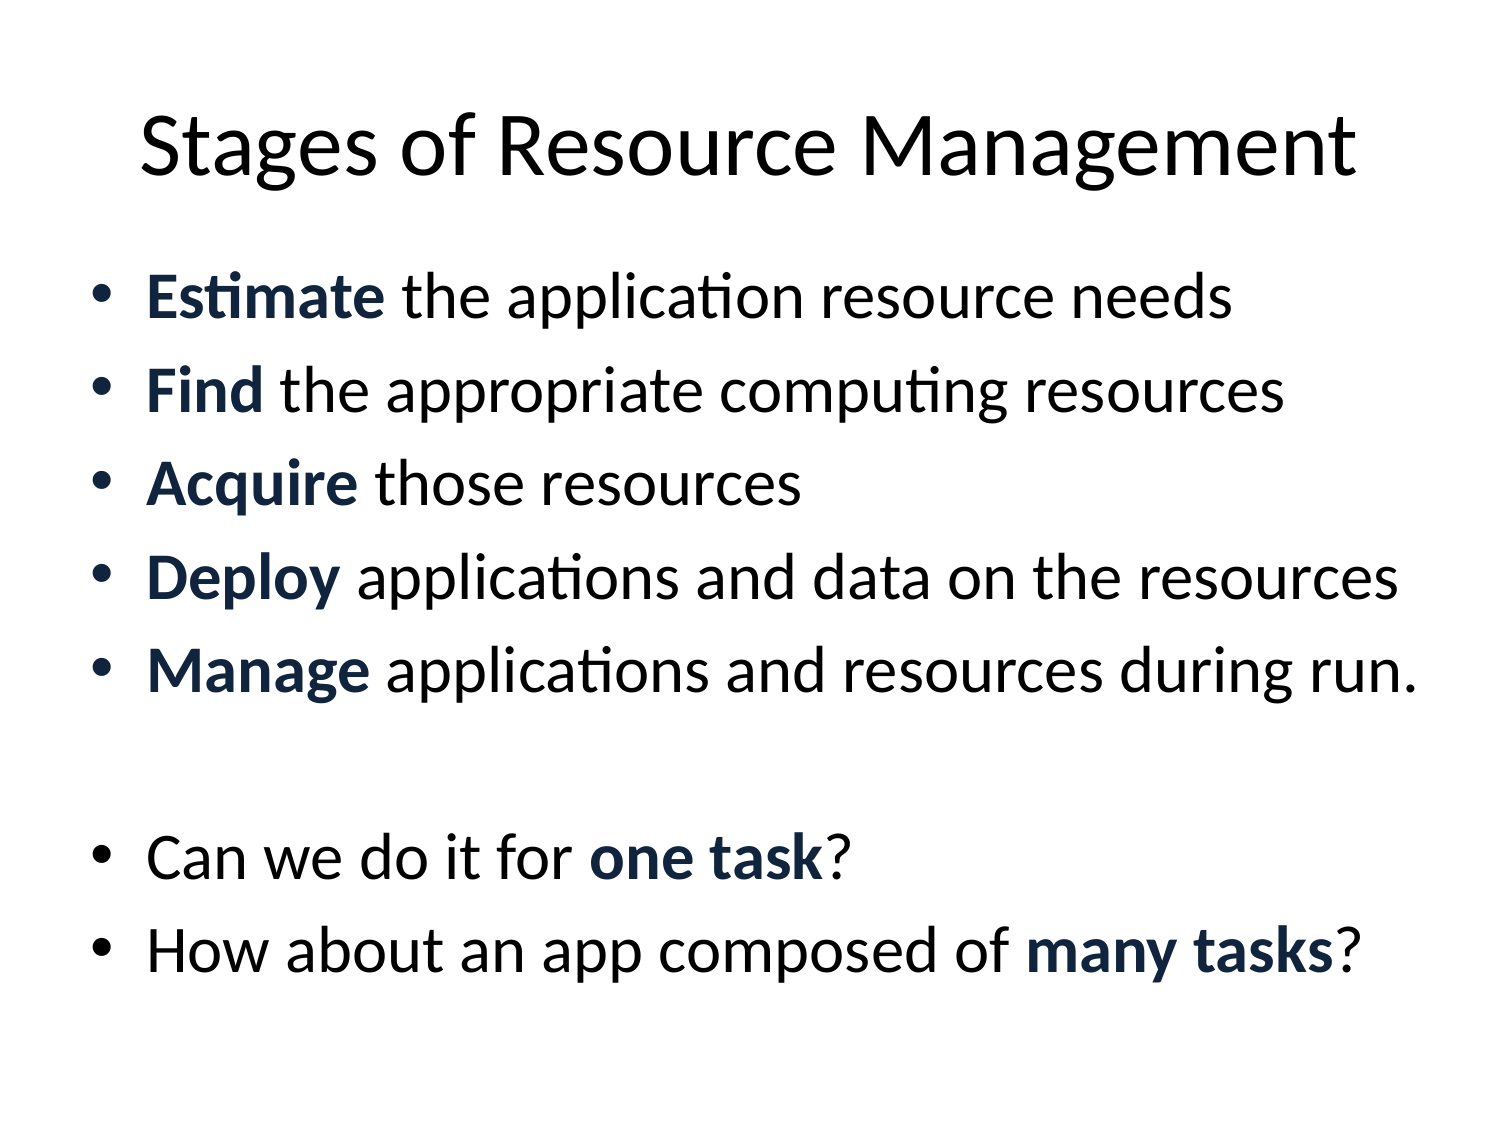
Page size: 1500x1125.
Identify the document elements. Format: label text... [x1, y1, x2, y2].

list Estimate the application resource needs Find the appropriate computing resources Acquire those resources Deploy applications and data on the resources Manage applications and resources during run. Can we do it for one task? How about an app composed of many tasks? [75, 244, 1476, 1039]
title Stages of Resource Management [75, 45, 1425, 233]
